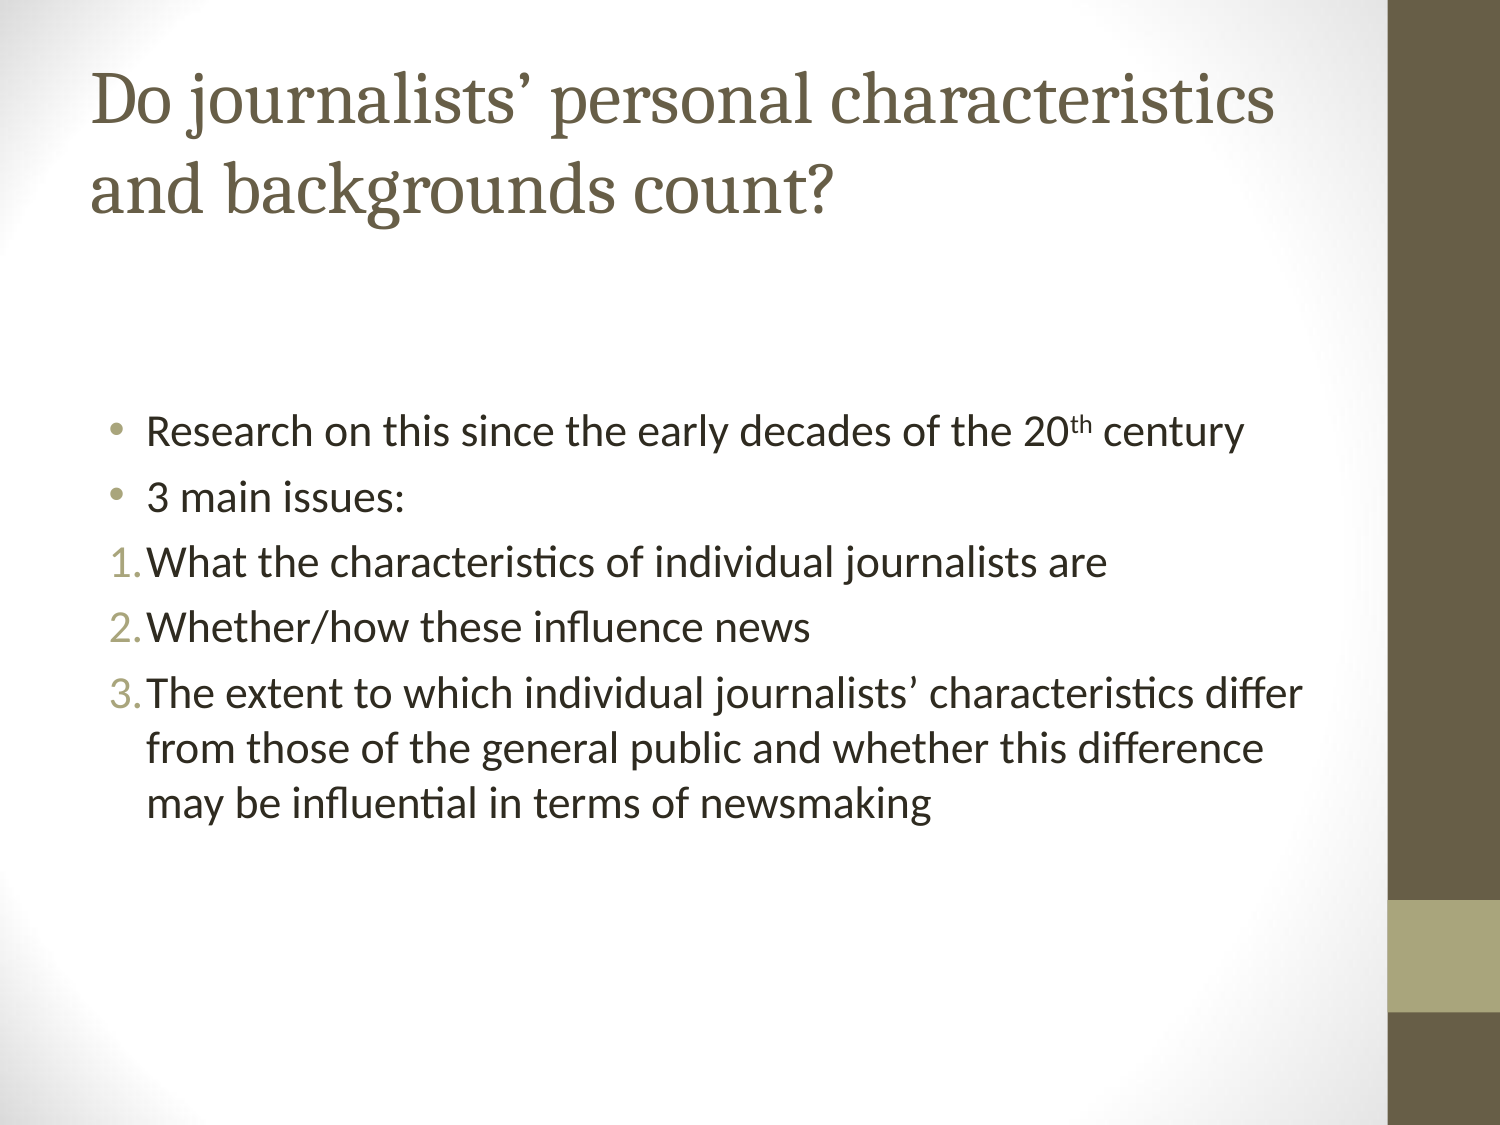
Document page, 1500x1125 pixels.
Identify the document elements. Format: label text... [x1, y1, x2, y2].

text_box Research on this since the early decades of the 20th century 3 main issues: What the characteristics of individual journalists are Whether/how these influence news The extent to which individual journalists’ characteristics differ from those of the general public and whether this difference may be influential in terms of newsmaking [75, 393, 1325, 1125]
picture [0, 0, 1387, 1125]
text_box Do journalists’ personal characteristics and backgrounds count? [75, 45, 1325, 233]
